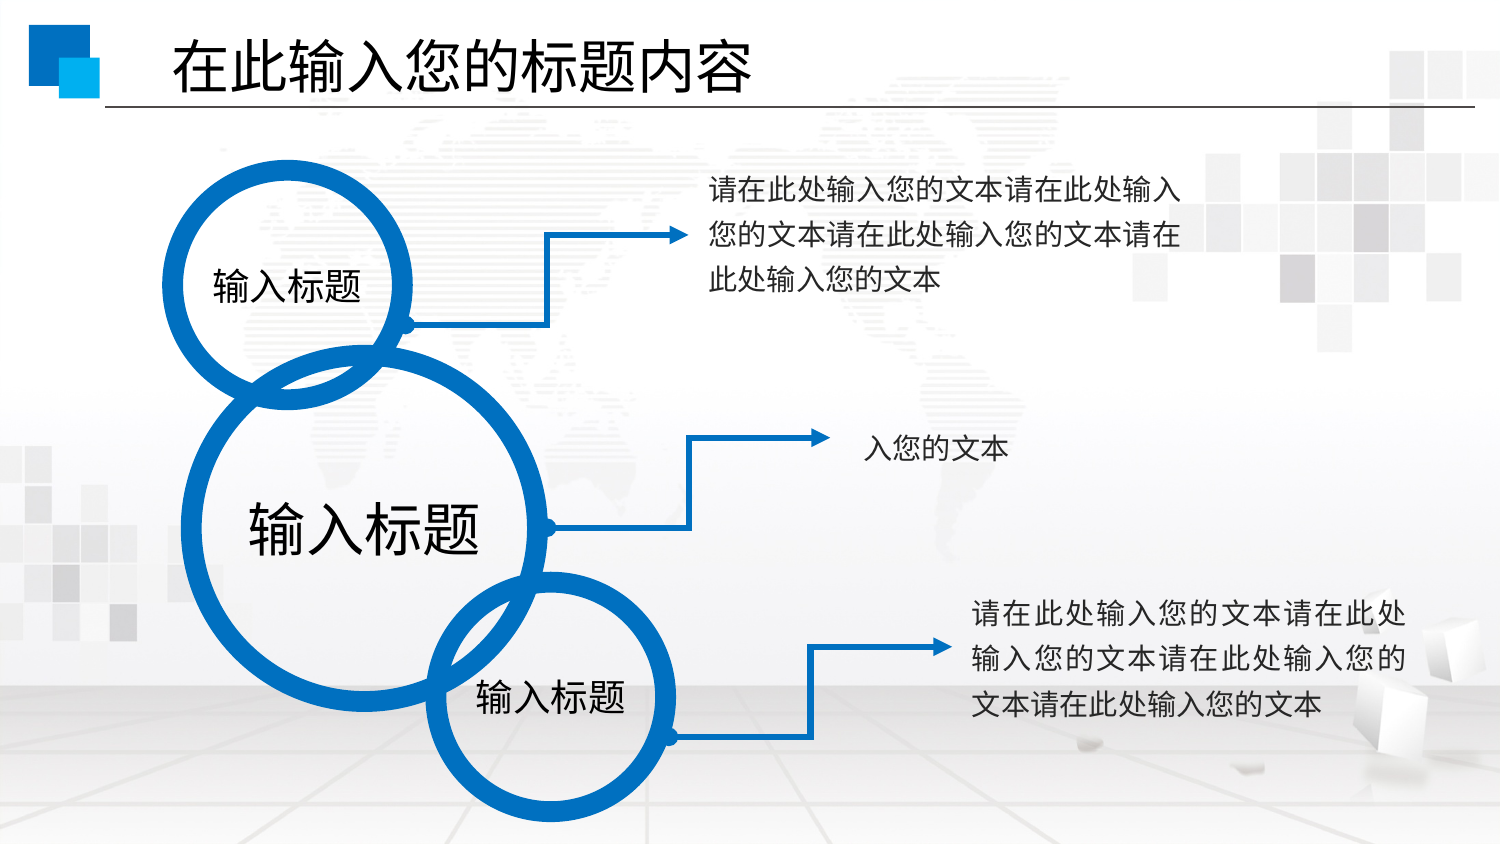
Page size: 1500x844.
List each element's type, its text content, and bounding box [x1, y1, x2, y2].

text_box 输入标题 [435, 582, 663, 812]
picture [0, 0, 1500, 844]
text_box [668, 646, 953, 738]
text_box 输入标题 [172, 170, 400, 400]
text_box 输入标题 [191, 355, 538, 702]
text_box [546, 437, 831, 528]
text_box 请在此处输入您的文本请在此处输入您的文本请在此处输入您的文本请在此处输入您的文本 [955, 556, 1424, 750]
text_box 请在此处输入您的文本请在此处输入您的文本请在此处输入您的文本请在此处输入您的文本 [691, 150, 1199, 307]
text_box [405, 234, 689, 326]
text_box 入您的文本 [833, 333, 1294, 552]
text_box 在此输入您的标题内容 [156, 22, 793, 108]
